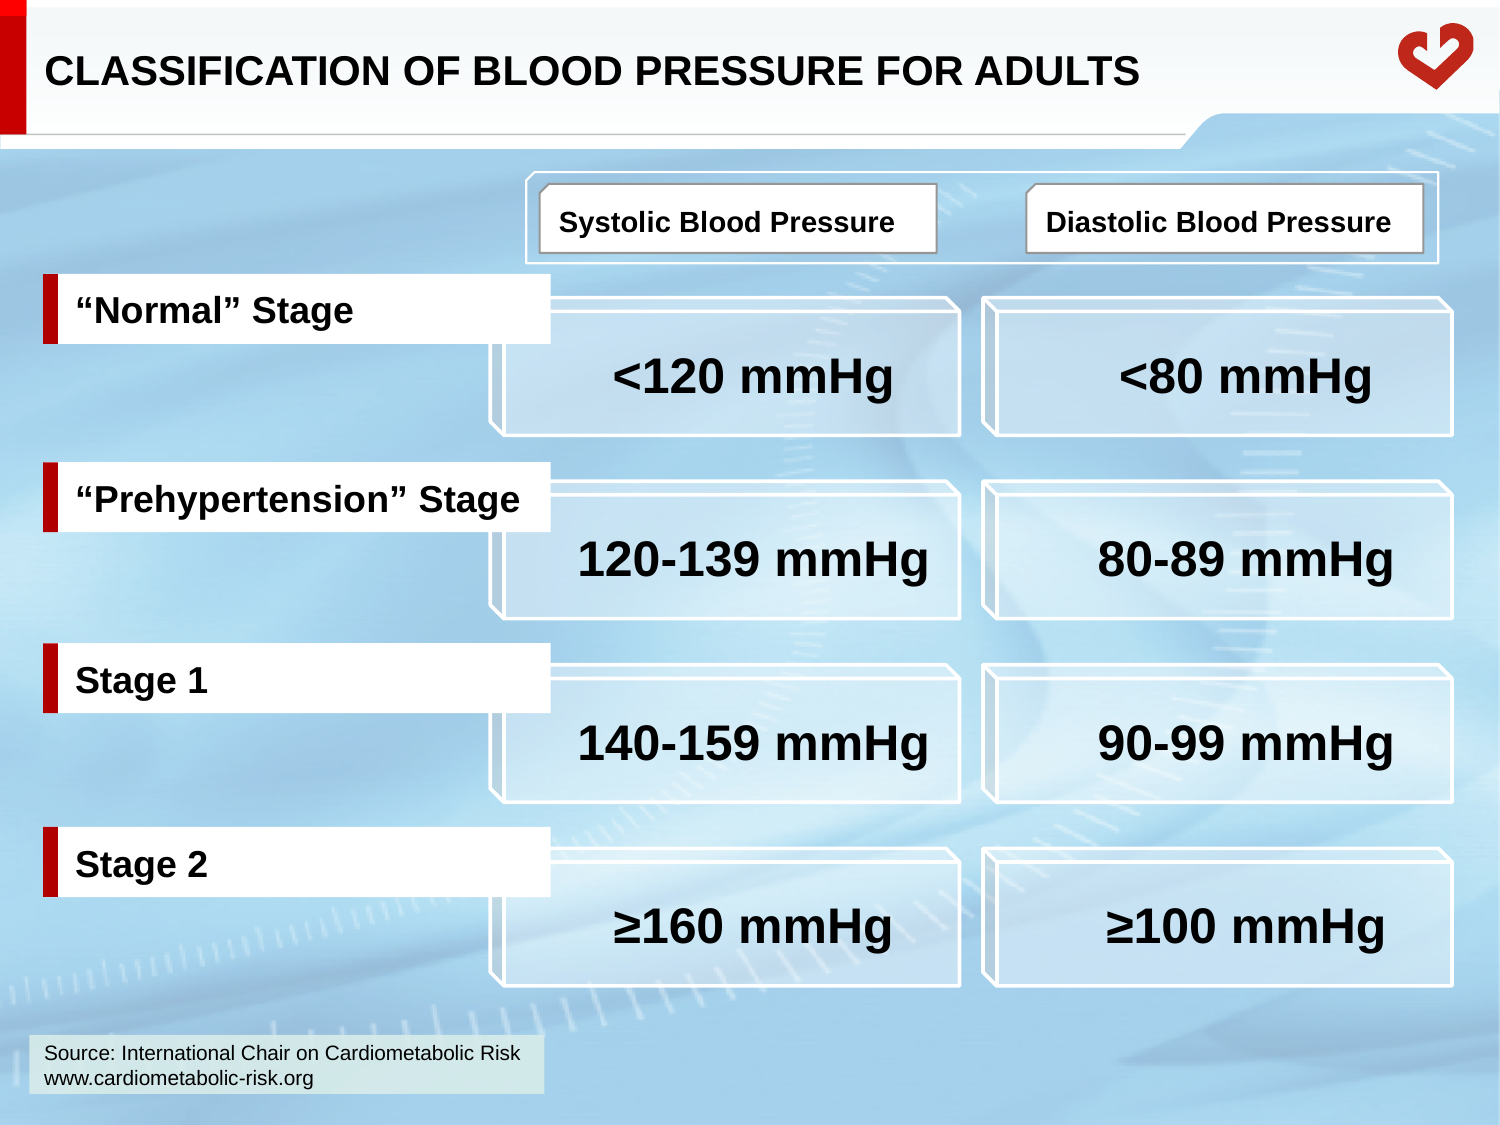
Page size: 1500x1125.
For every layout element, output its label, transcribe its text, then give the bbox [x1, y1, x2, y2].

text_box [524, 170, 1441, 266]
text_box 80-89 mmHg [980, 479, 1455, 621]
text_box ≥160 mmHg [488, 846, 962, 988]
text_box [42, 826, 552, 898]
picture [0, 114, 1500, 1125]
text_box 120-139 mmHg [488, 479, 962, 621]
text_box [42, 642, 552, 714]
text_box <120 mmHg [488, 295, 962, 438]
text_box 140-159 mmHg [488, 662, 962, 805]
text_box 90-99 mmHg [980, 662, 1455, 805]
text_box ≥100 mmHg [980, 846, 1455, 988]
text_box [42, 273, 552, 345]
title CLASSIFICATION OF BLOOD PRESSURE FOR ADULTS [29, 35, 1388, 102]
text_box <80 mmHg [980, 295, 1455, 438]
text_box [42, 461, 552, 533]
